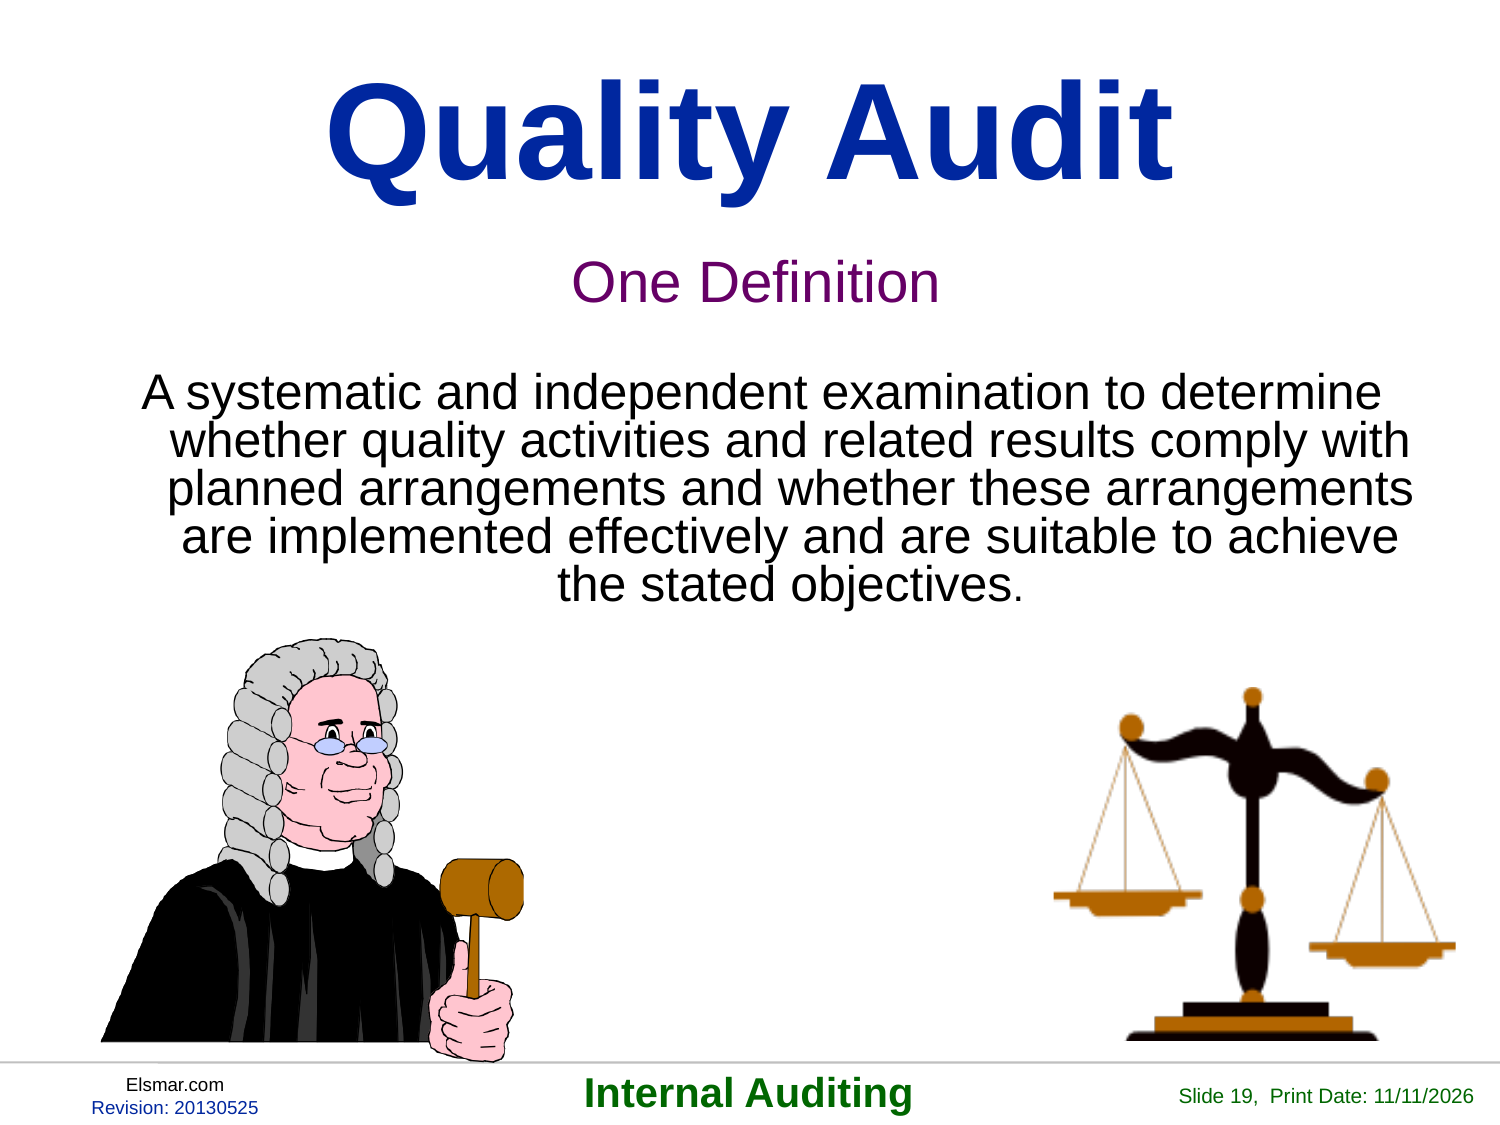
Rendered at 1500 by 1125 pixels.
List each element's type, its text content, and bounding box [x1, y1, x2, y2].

title Quality Audit [112, 50, 1388, 200]
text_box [1053, 687, 1456, 1041]
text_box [99, 637, 524, 1063]
list One Definition A systematic and independent examination to determine whether quality activities and related results comply with planned arrangements and whether these arrangements are implemented effectively and are suitable to achieve the stated objectives. [87, 249, 1438, 625]
